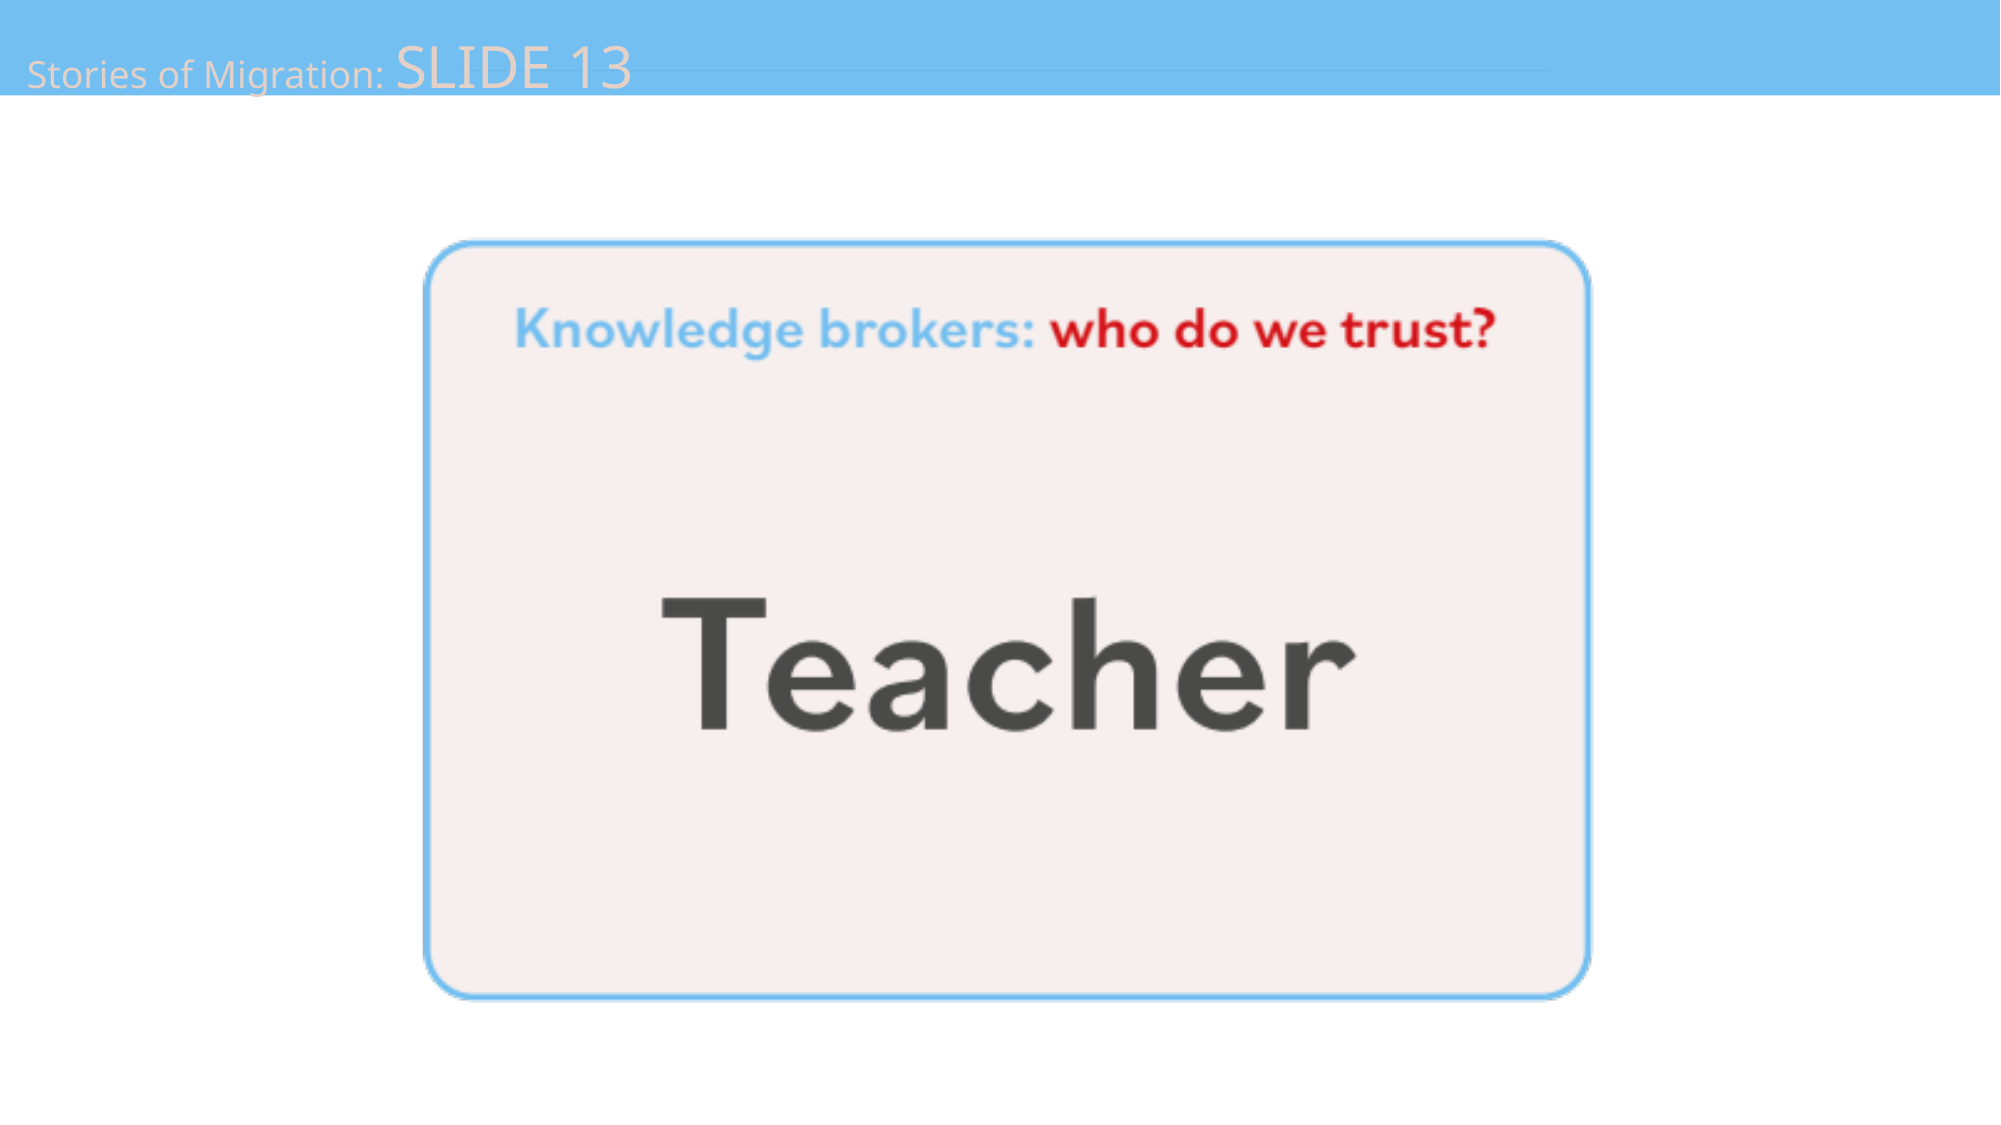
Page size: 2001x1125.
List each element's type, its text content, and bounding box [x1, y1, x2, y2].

text_box Stories of Migration: SLIDE 13 [12, 23, 649, 108]
text_box [0, 0, 2000, 97]
picture [250, 69, 1729, 1125]
